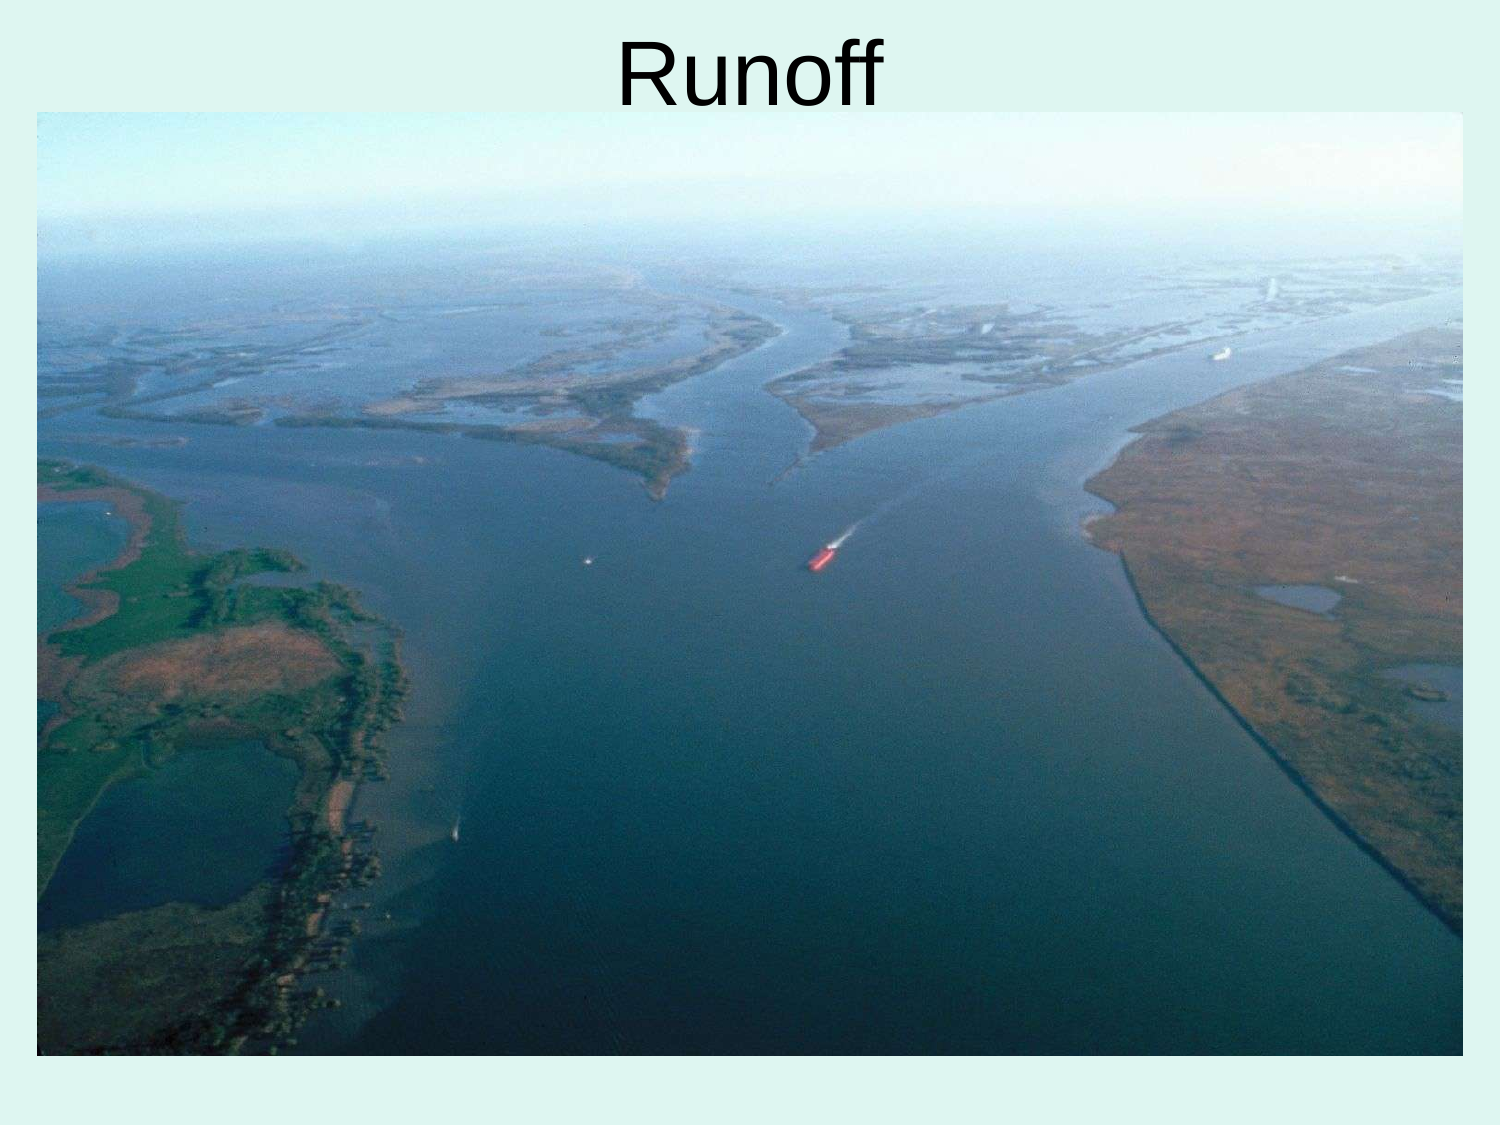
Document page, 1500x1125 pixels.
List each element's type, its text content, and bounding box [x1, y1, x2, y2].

picture [37, 112, 1463, 1056]
title Runoff [74, 0, 1426, 111]
